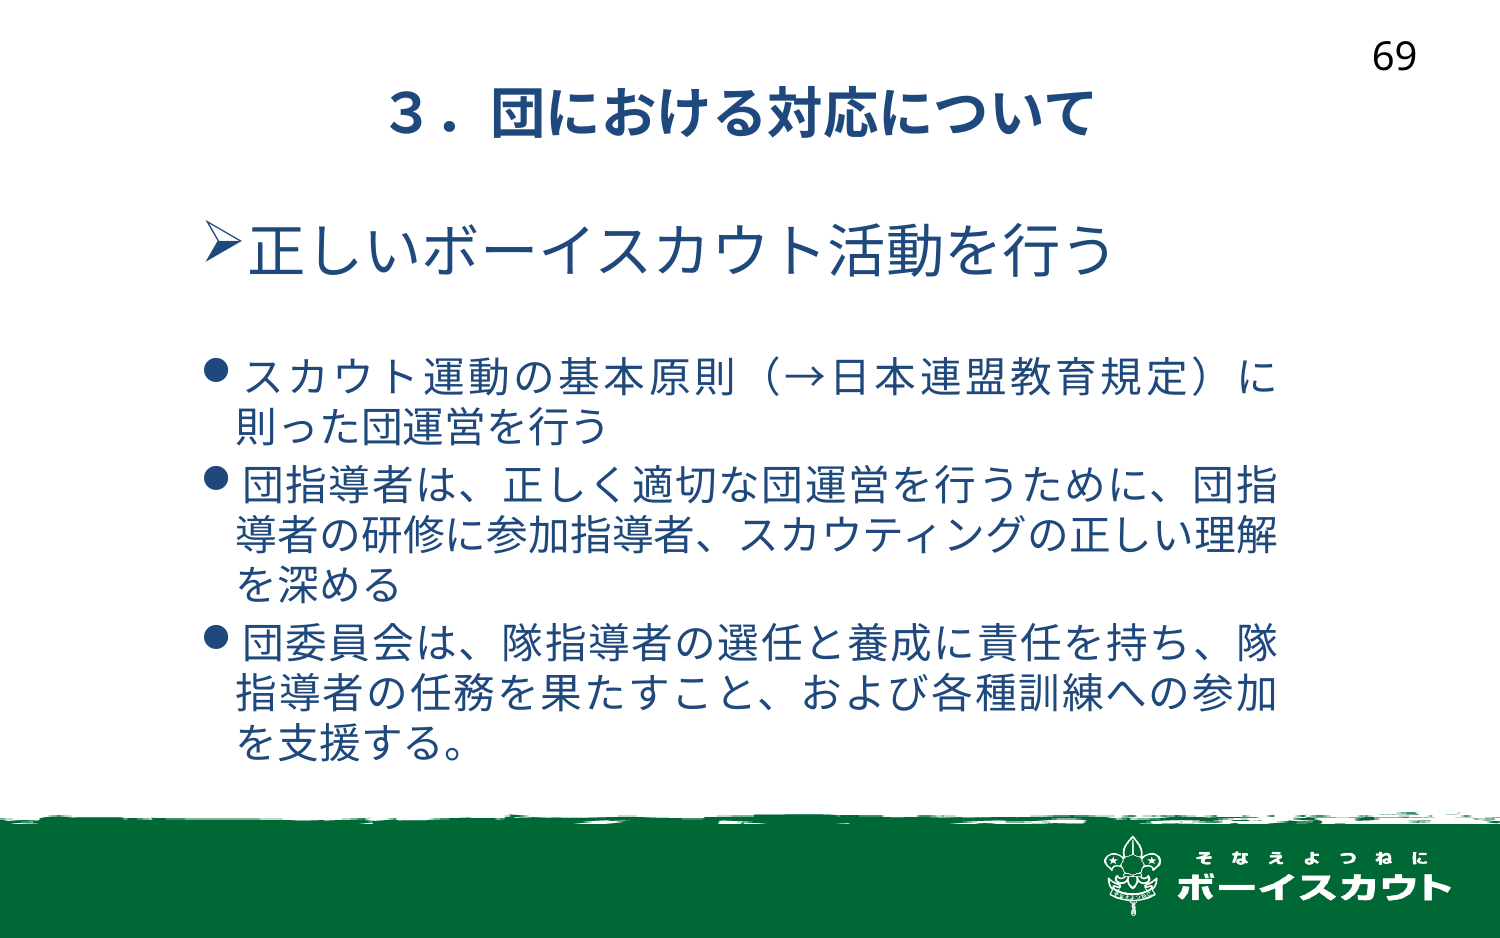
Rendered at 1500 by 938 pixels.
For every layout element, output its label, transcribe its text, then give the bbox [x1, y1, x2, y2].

subtitle 正しいボーイスカウト活動を行う スカウト運動の基本原則（→日本連盟教育規定）に則った団運営を行う 団指導者は、正しく適切な団運営を行うために、団指導者の研修に参加指導者、スカウティングの正しい理解を深める 団委員会は、隊指導者の選任と養成に責任を持ち、隊指導者の任務を果たすこと、および各種訓練への参加を支援する。 [185, 206, 1293, 732]
picture [0, 811, 1500, 938]
title ３．団における対応について [218, 33, 1261, 190]
slide_number 69 [1333, 33, 1456, 84]
